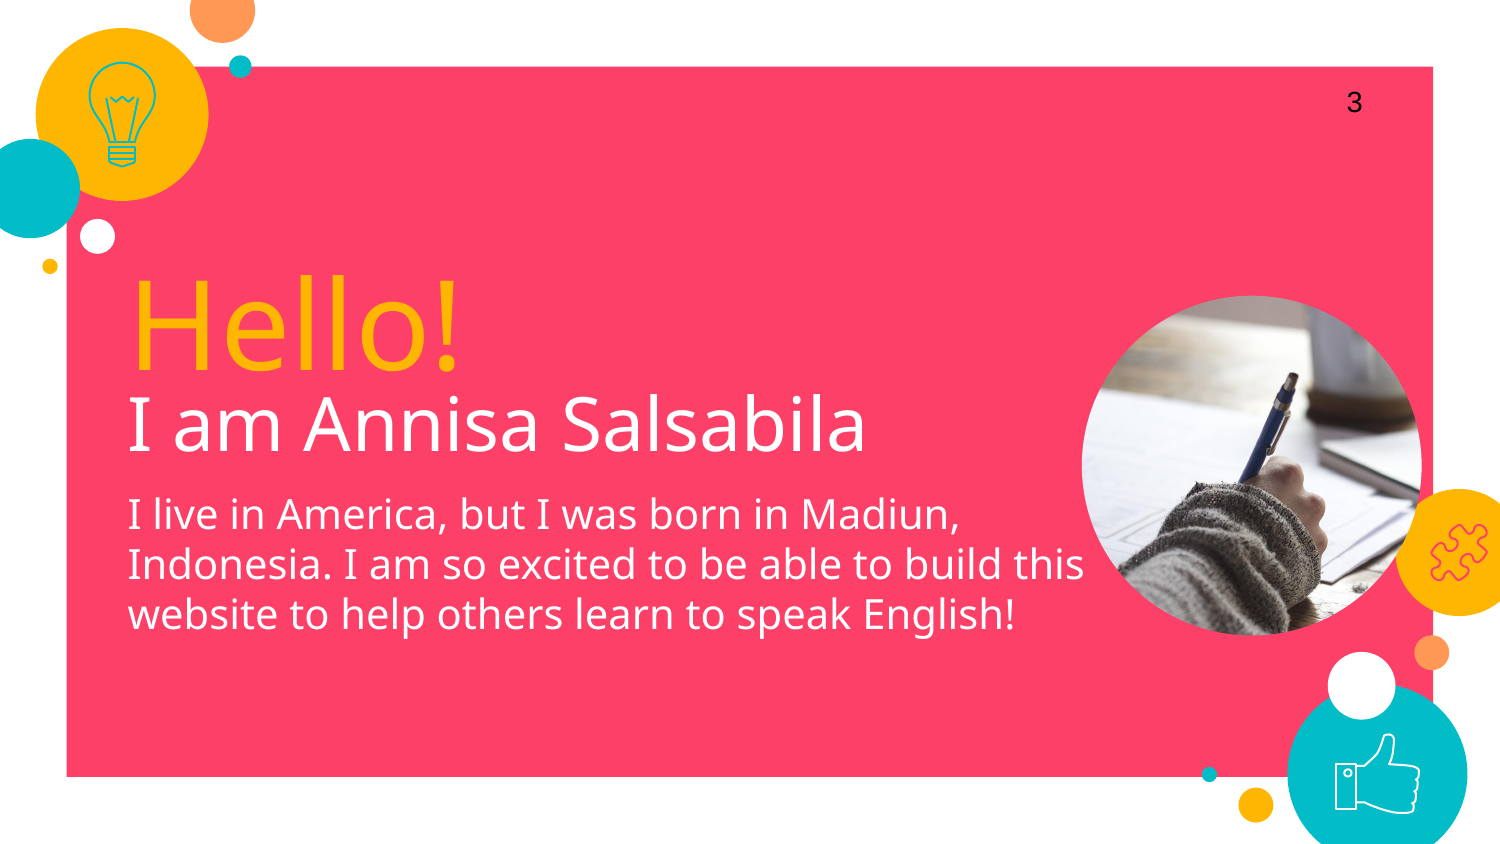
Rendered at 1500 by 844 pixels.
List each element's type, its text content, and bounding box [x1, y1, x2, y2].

slide_number ‹#› [1331, 68, 1422, 134]
title Hello! [112, 225, 1195, 361]
subtitle I am Annisa Salsabila I live in America, but I was born in Madiun, Indonesia. I am so excited to be able to build this website to help others learn to speak English! [112, 361, 1140, 683]
picture [1081, 295, 1422, 636]
